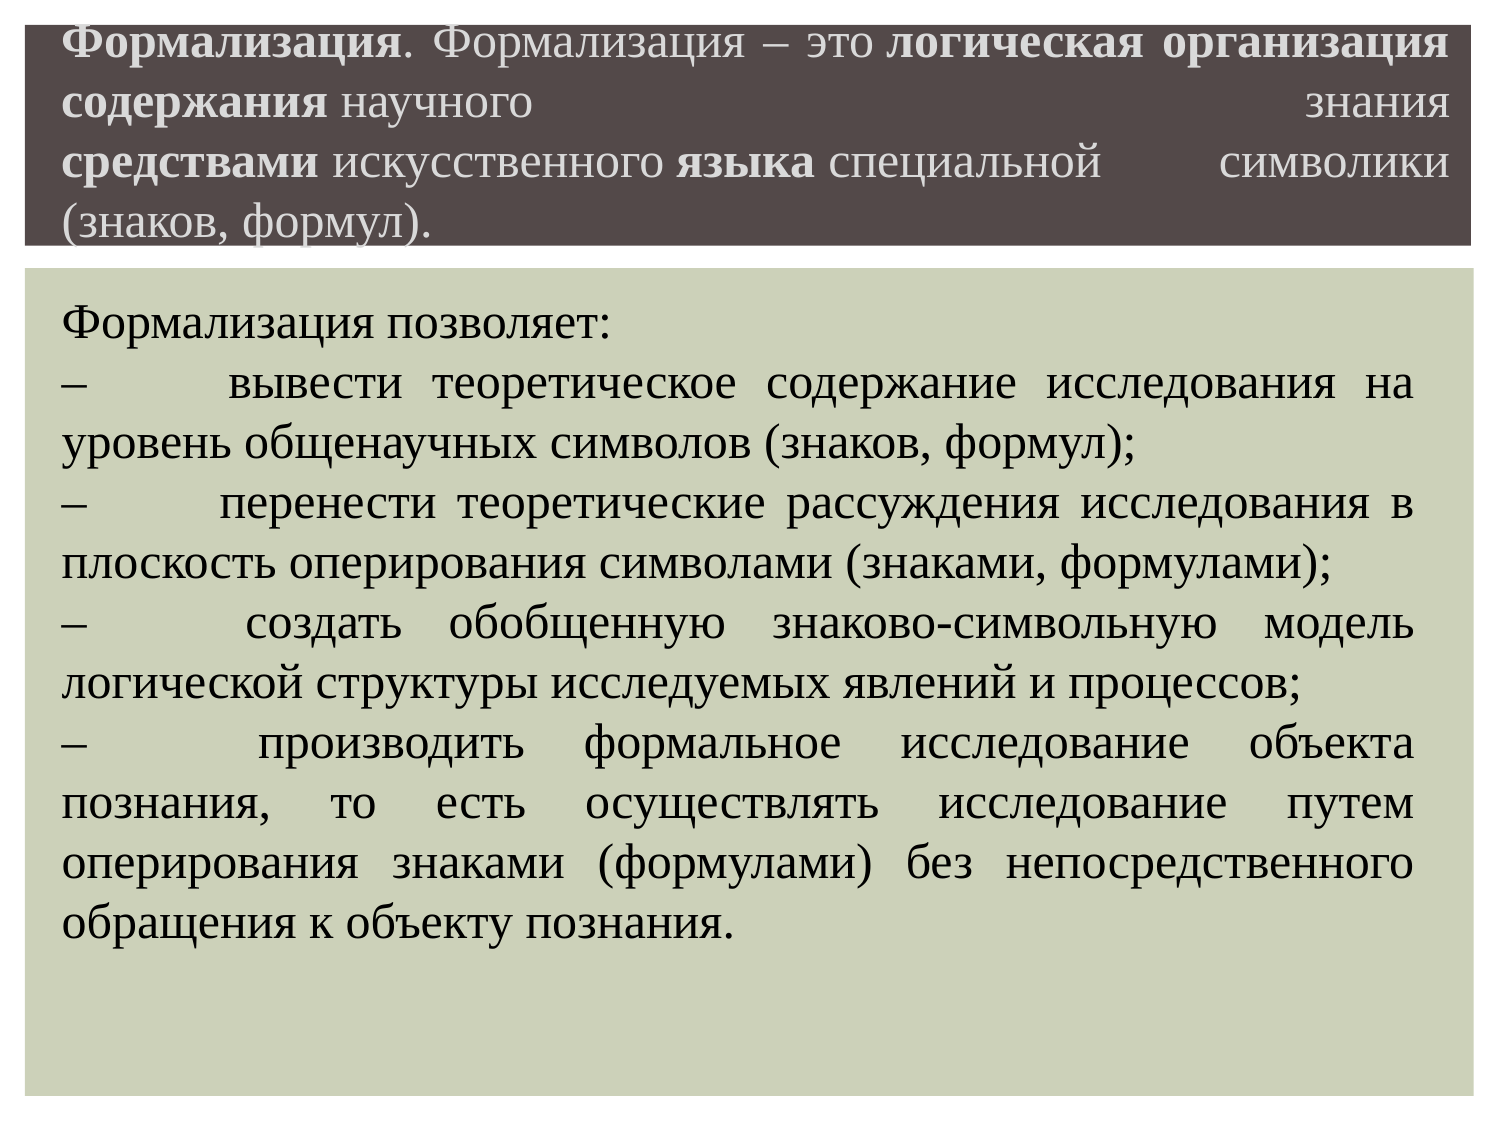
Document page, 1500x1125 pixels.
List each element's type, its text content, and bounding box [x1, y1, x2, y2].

text_box Формализация позволяет: – вывести теоретическое содержание исследования на уровень общенаучных символов (знаков, формул); – перенести теоретические рассуждения исследования в плоскость оперирования символами (знаками, формулами); – создать обобщенную знаково-символьную модель логической структуры исследуемых явлений и процессов; – производить формальное исследование объекта познания, то есть осуществлять исследование путем оперирования знаками (формулами) без непосредственного обращения к объекту познания. [46, 281, 1430, 1016]
text_box Формализация. Формализация – это логическая организация содержания научного знания средствами искусственного языка специальной символики (знаков, формул). [46, 0, 1465, 255]
